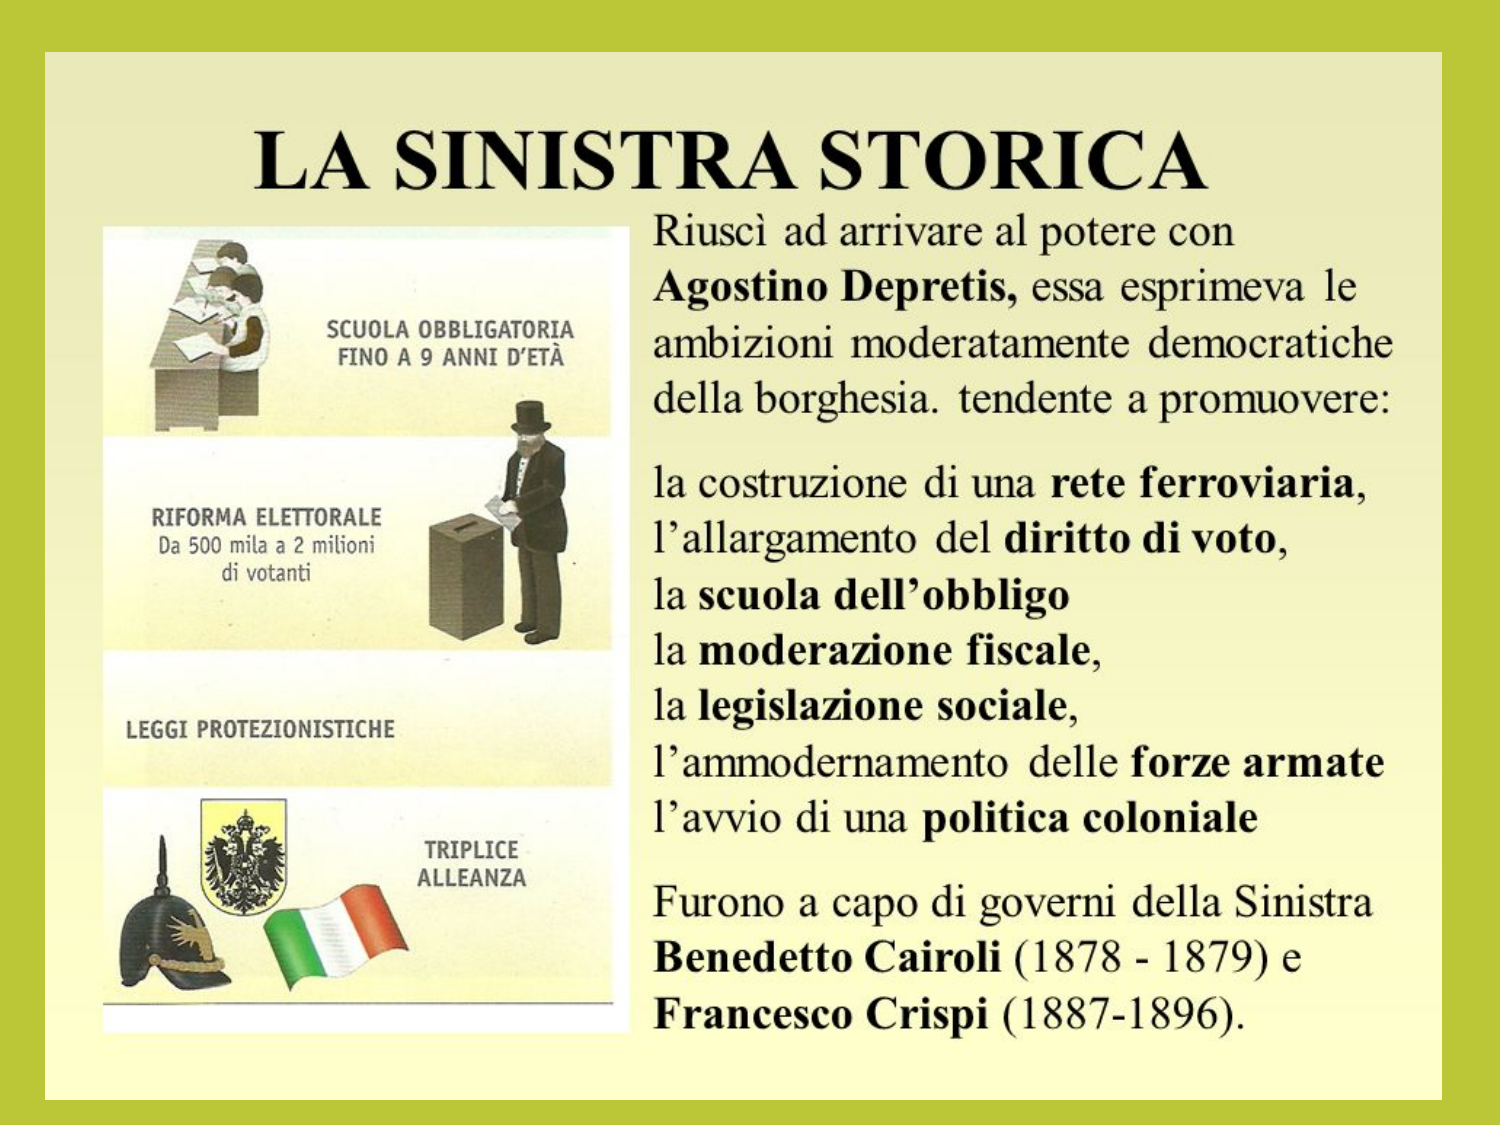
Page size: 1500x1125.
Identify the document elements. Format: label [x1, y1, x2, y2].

list [45, 52, 1442, 1100]
